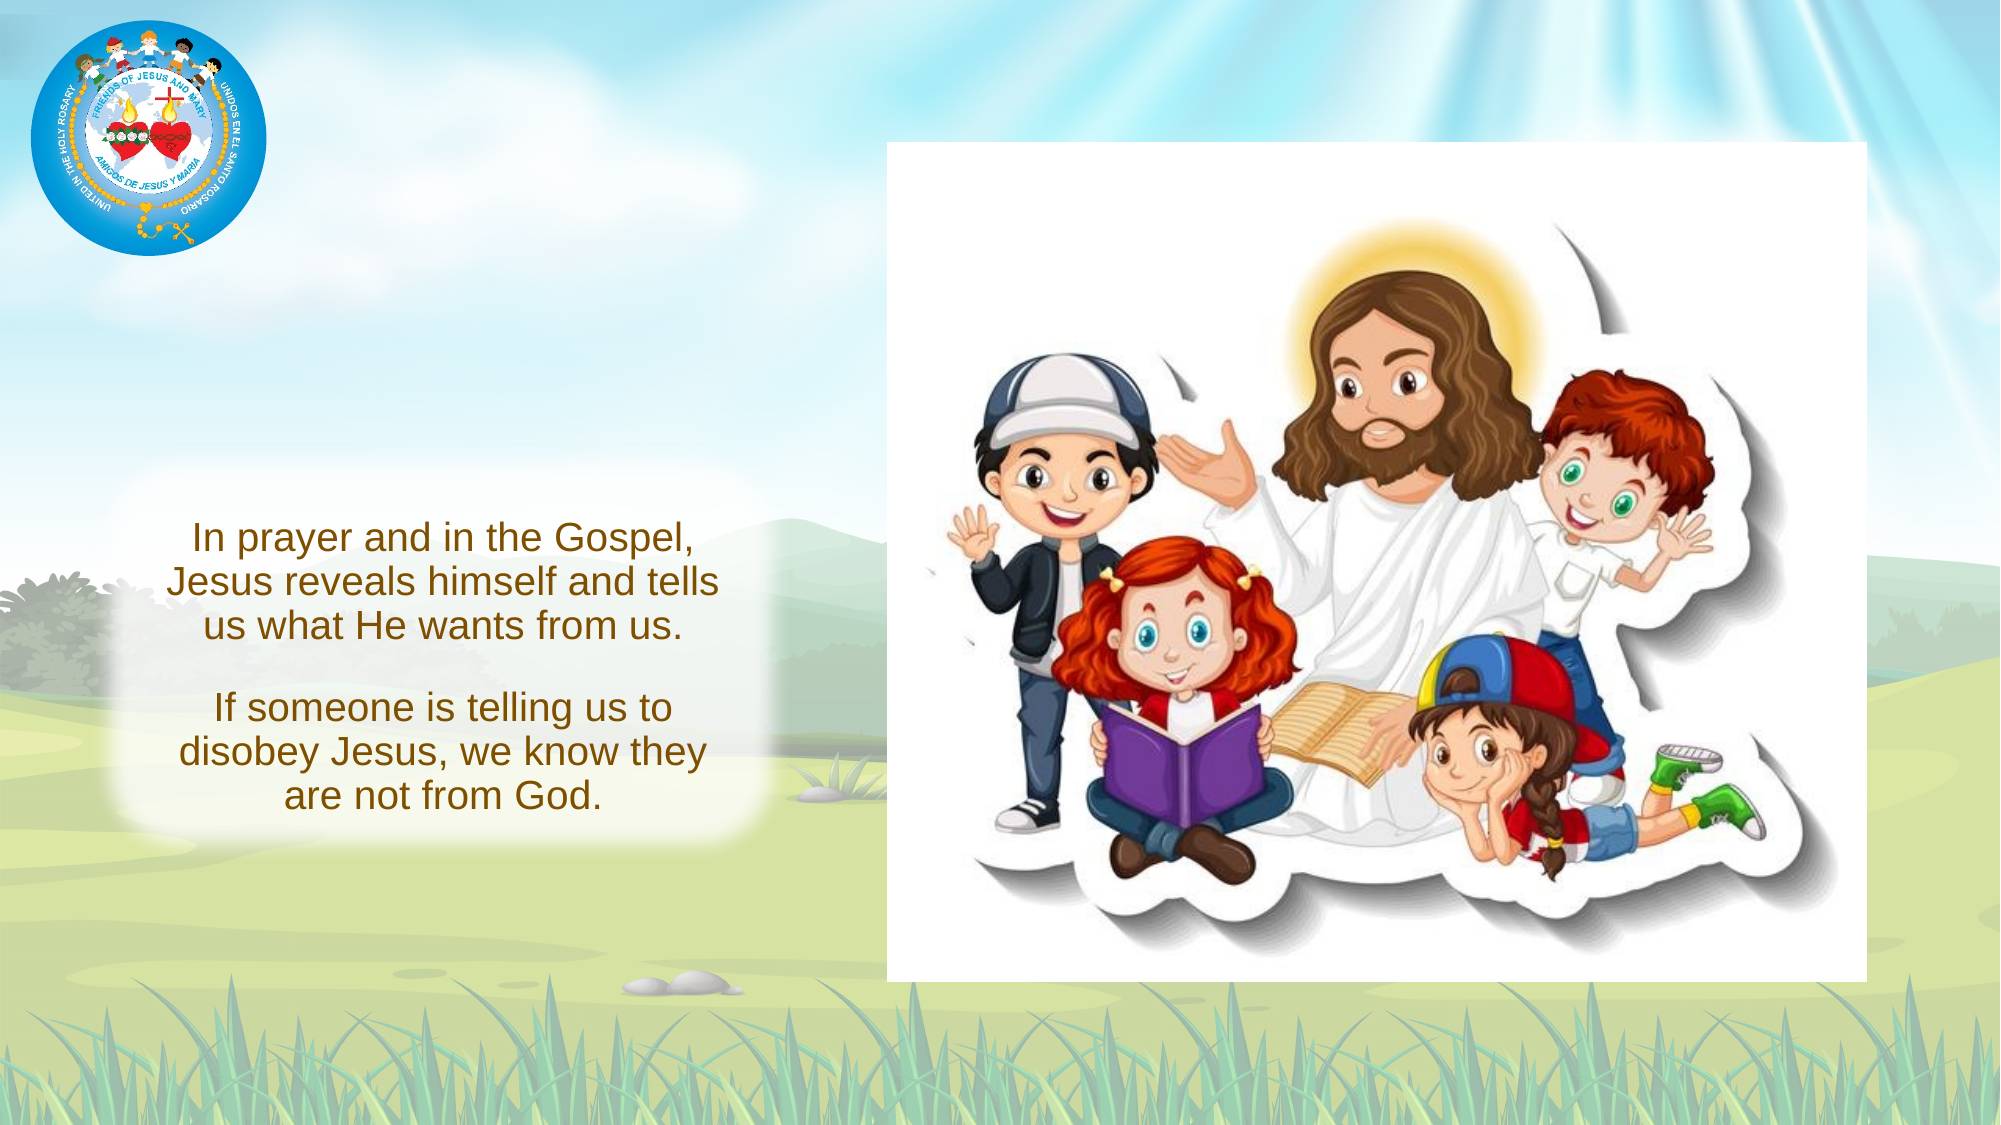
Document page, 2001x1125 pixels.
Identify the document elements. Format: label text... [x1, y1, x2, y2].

picture [55, 30, 242, 244]
text_box [123, 477, 758, 807]
list In prayer and in the Gospel, Jesus reveals himself and tells us what He wants from us. If someone is telling us to disobey Jesus, we know they are not from God. [133, 509, 746, 836]
picture [887, 142, 1867, 982]
